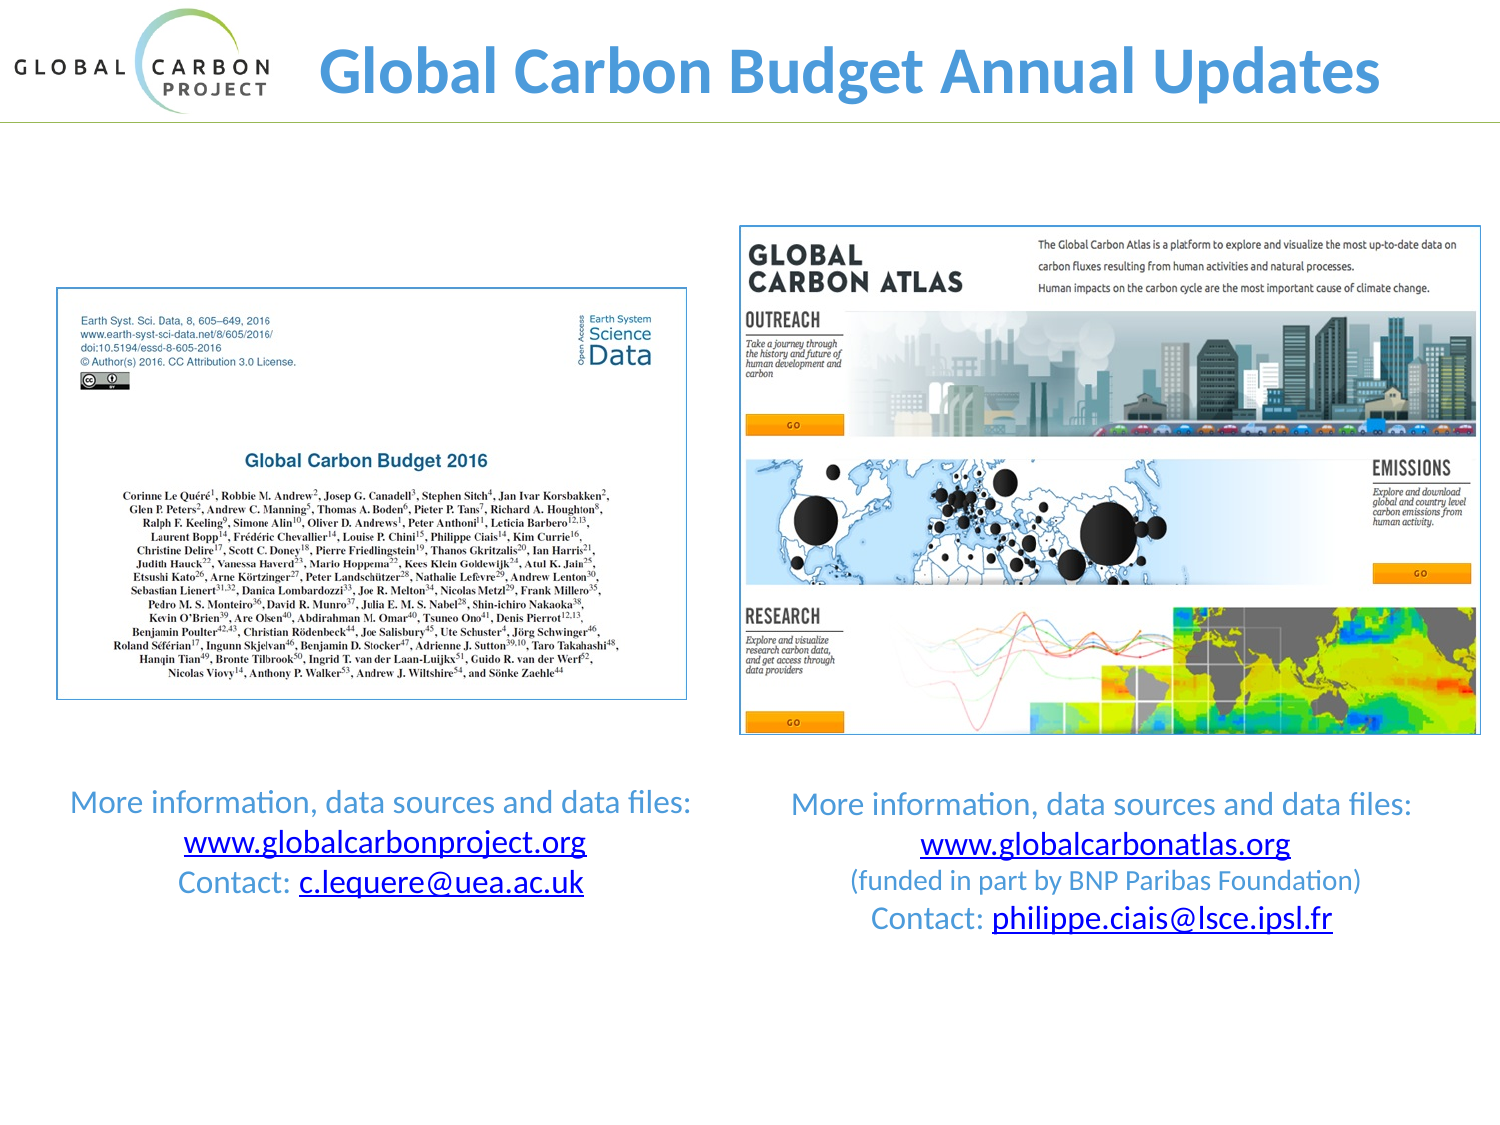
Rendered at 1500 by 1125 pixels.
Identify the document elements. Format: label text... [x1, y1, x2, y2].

text_box More information, data sources and data files: www.globalcarbonproject.org Contact: c.lequere@uea.ac.uk [17, 772, 753, 937]
picture [738, 225, 1481, 736]
picture [56, 287, 688, 700]
picture [0, 0, 286, 122]
text_box More information, data sources and data files: www.globalcarbonatlas.org (funded in part by BNP Paribas Foundation) Contact: philippe.ciais@lsce.ipsl.fr [738, 774, 1474, 944]
title Global Carbon Budget Annual Updates [304, 0, 1500, 134]
